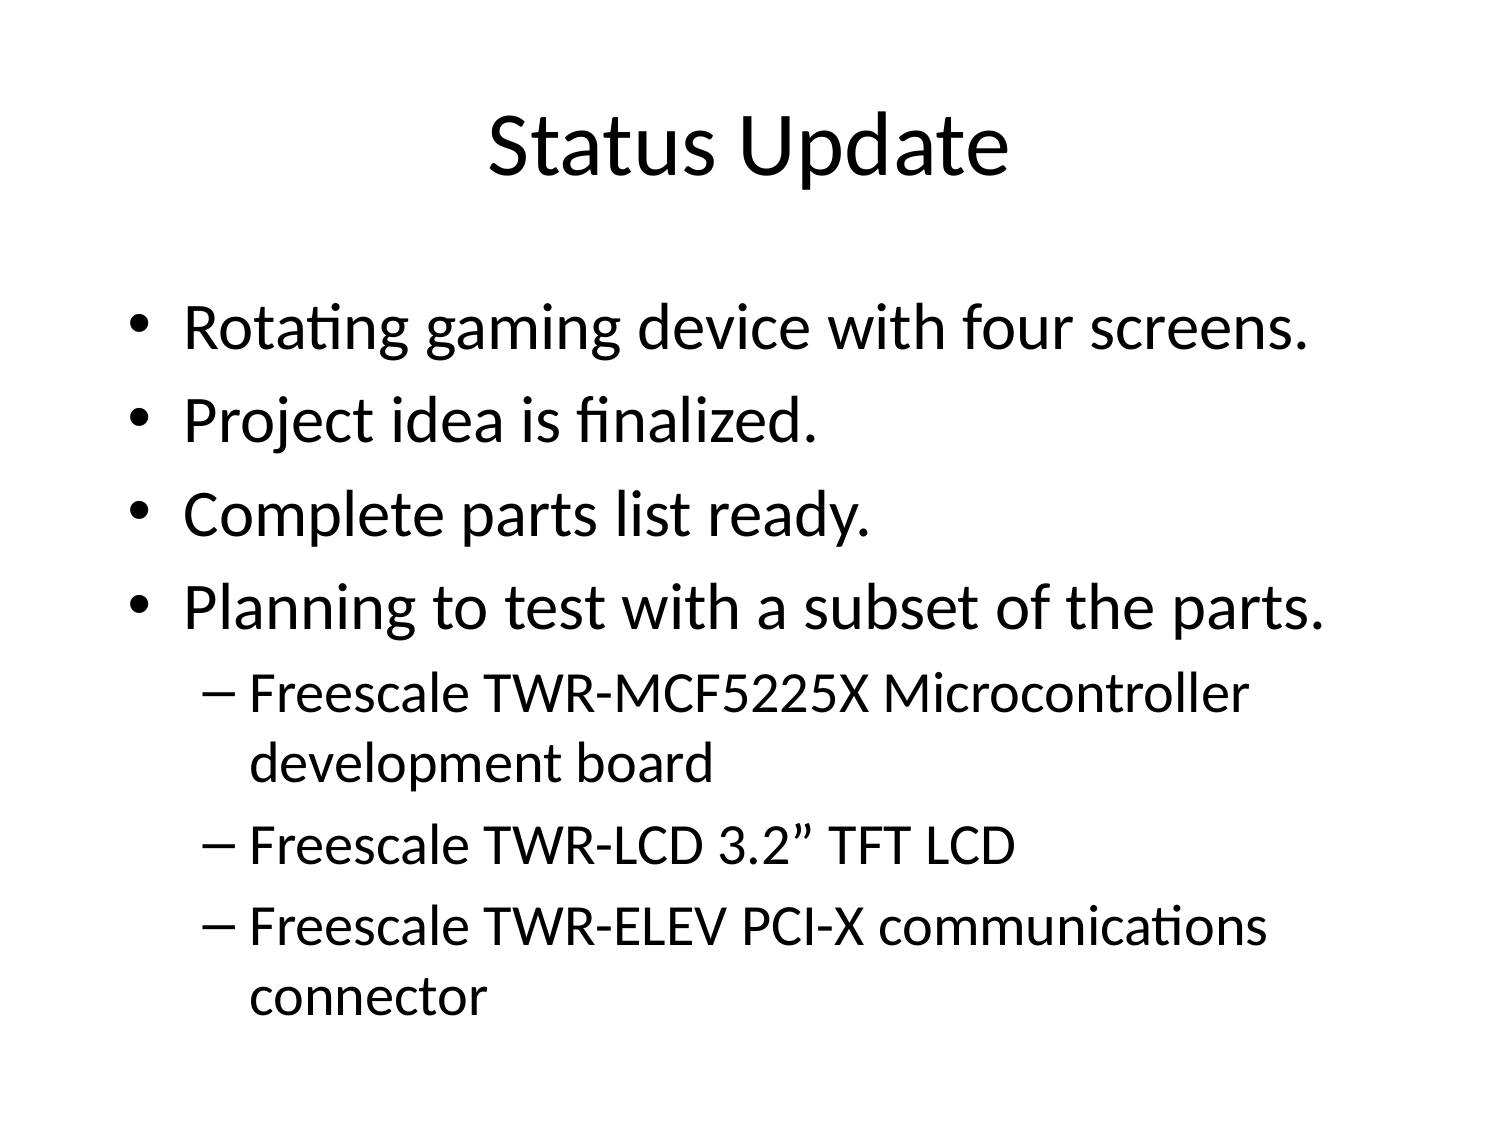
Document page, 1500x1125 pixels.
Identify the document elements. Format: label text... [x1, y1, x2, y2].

title Status Update [75, 45, 1425, 233]
text_box Rotating gaming device with four screens. Project idea is finalized. Complete parts list ready. Planning to test with a subset of the parts. Freescale TWR-MCF5225X Microcontroller development board Freescale TWR-LCD 3.2” TFT LCD Freescale TWR-ELEV PCI-X communications connector [112, 275, 1375, 1075]
